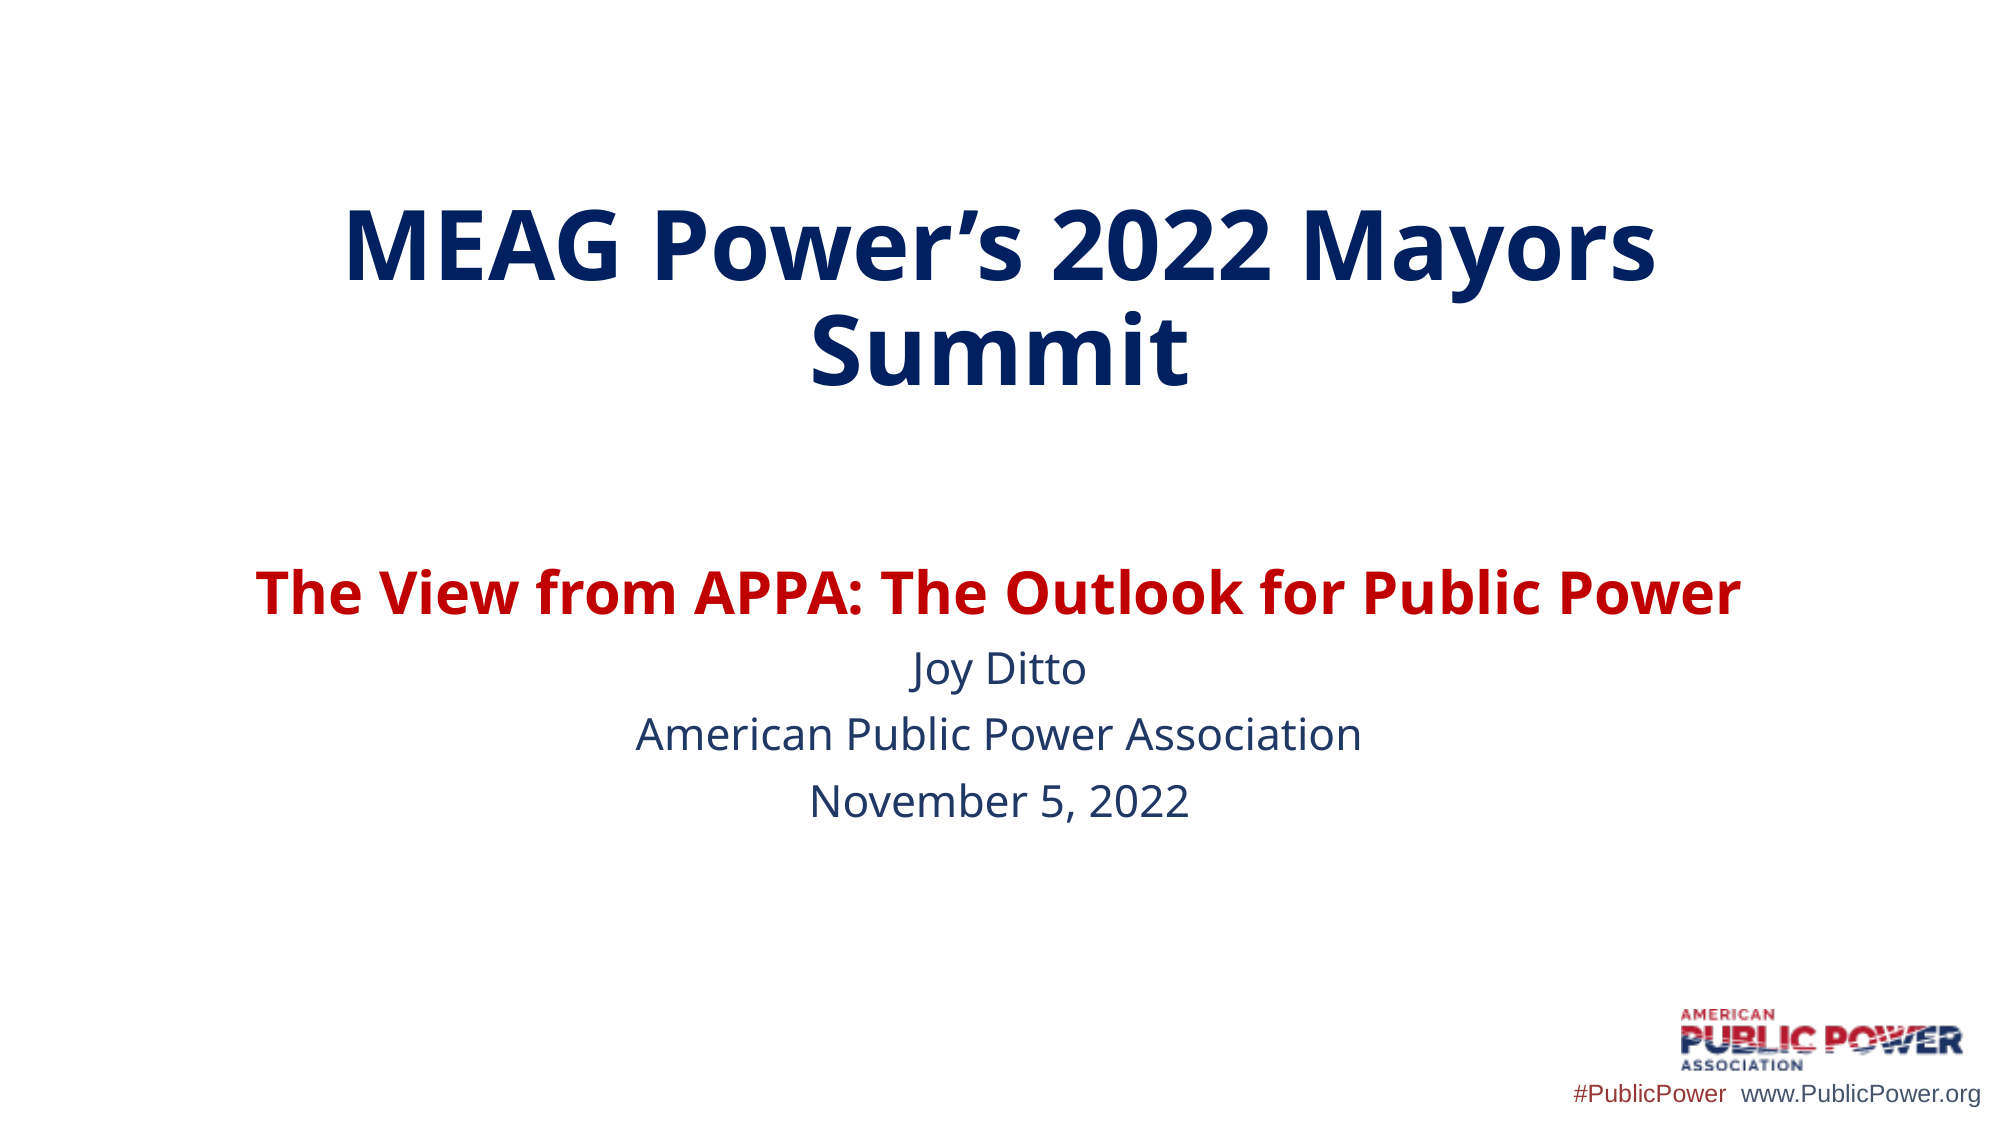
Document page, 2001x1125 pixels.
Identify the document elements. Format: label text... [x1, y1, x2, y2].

text_box #PublicPower www.PublicPower.org [1558, 1069, 1997, 1115]
picture [1681, 1009, 1965, 1069]
title MEAG Power’s 2022 Mayors Summit [249, 192, 1750, 524]
subtitle The View from APPA: The Outlook for Public Power Joy Ditto American Public Power Association November 5, 2022 [249, 563, 1750, 835]
